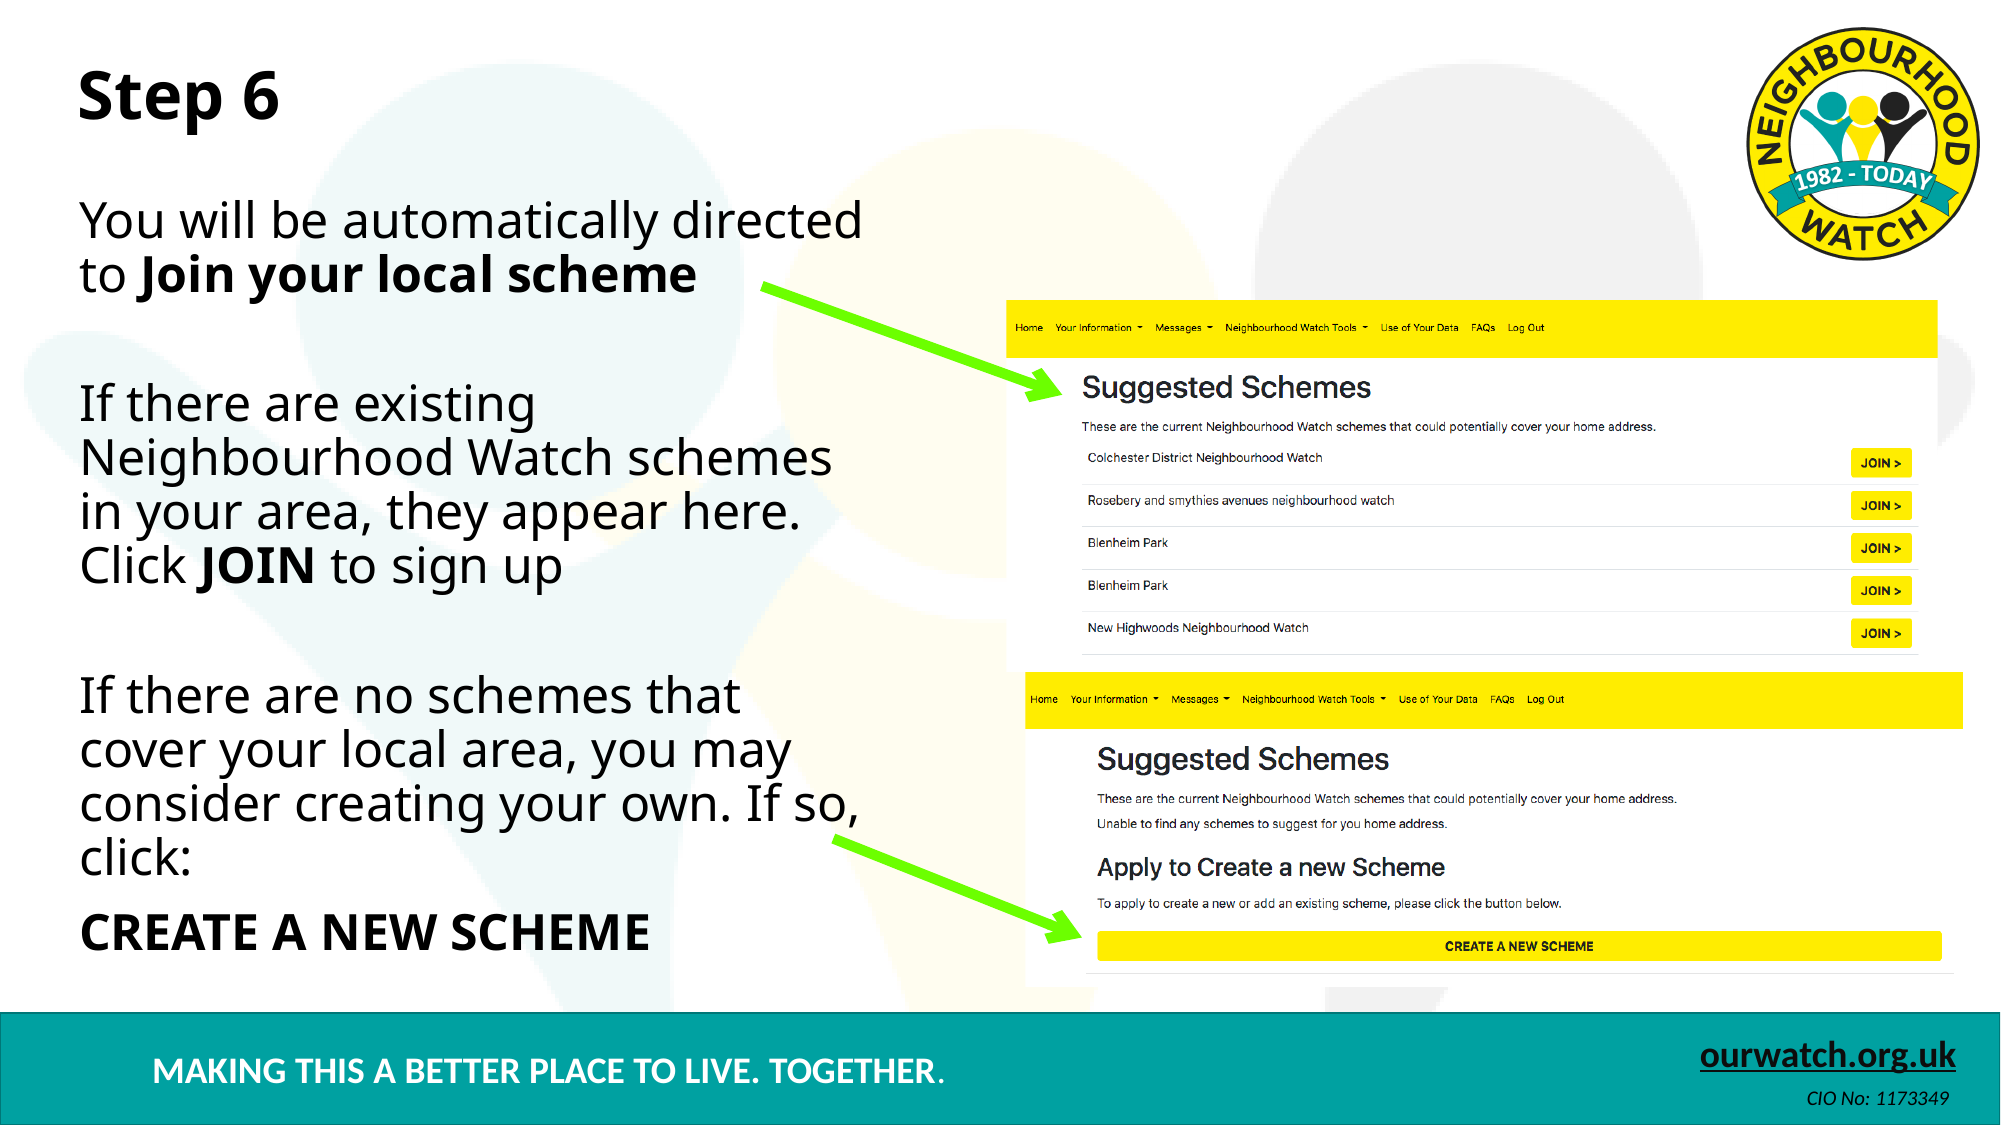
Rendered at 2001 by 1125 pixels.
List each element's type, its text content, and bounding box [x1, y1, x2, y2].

title Step 6 [62, 46, 708, 142]
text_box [761, 285, 1063, 395]
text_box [833, 838, 1083, 938]
picture [1740, 22, 1985, 267]
text_box You will be automatically directed to Join your local scheme If there are existing Neighbourhood Watch schemes in your area, they appear here. Click JOIN to sign up If there are no schemes that cover your local area, you may consider creating your own. If so, click: CREATE A NEW SCHEME [64, 187, 893, 987]
picture [1006, 300, 1964, 987]
